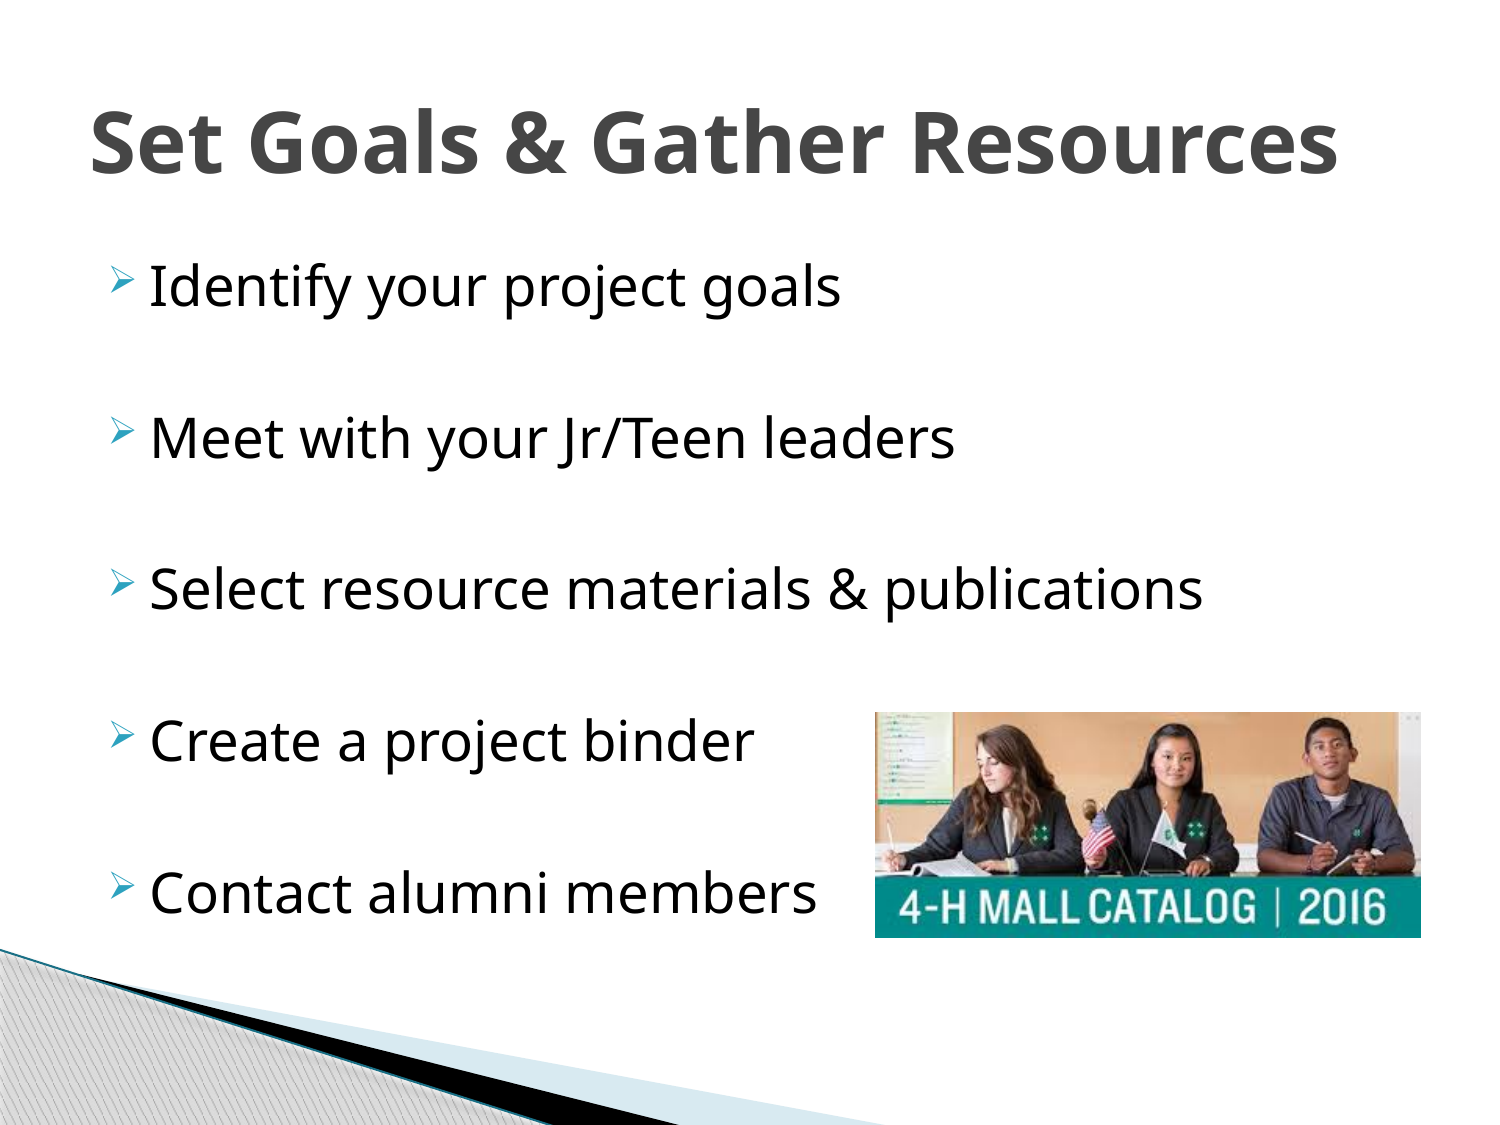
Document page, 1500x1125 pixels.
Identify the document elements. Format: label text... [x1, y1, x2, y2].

title Set Goals & Gather Resources [75, 45, 1425, 233]
picture [874, 712, 1421, 938]
list Identify your project goals Meet with your Jr/Teen leaders Select resource materials & publications Create a project binder Contact alumni members [75, 243, 1425, 986]
